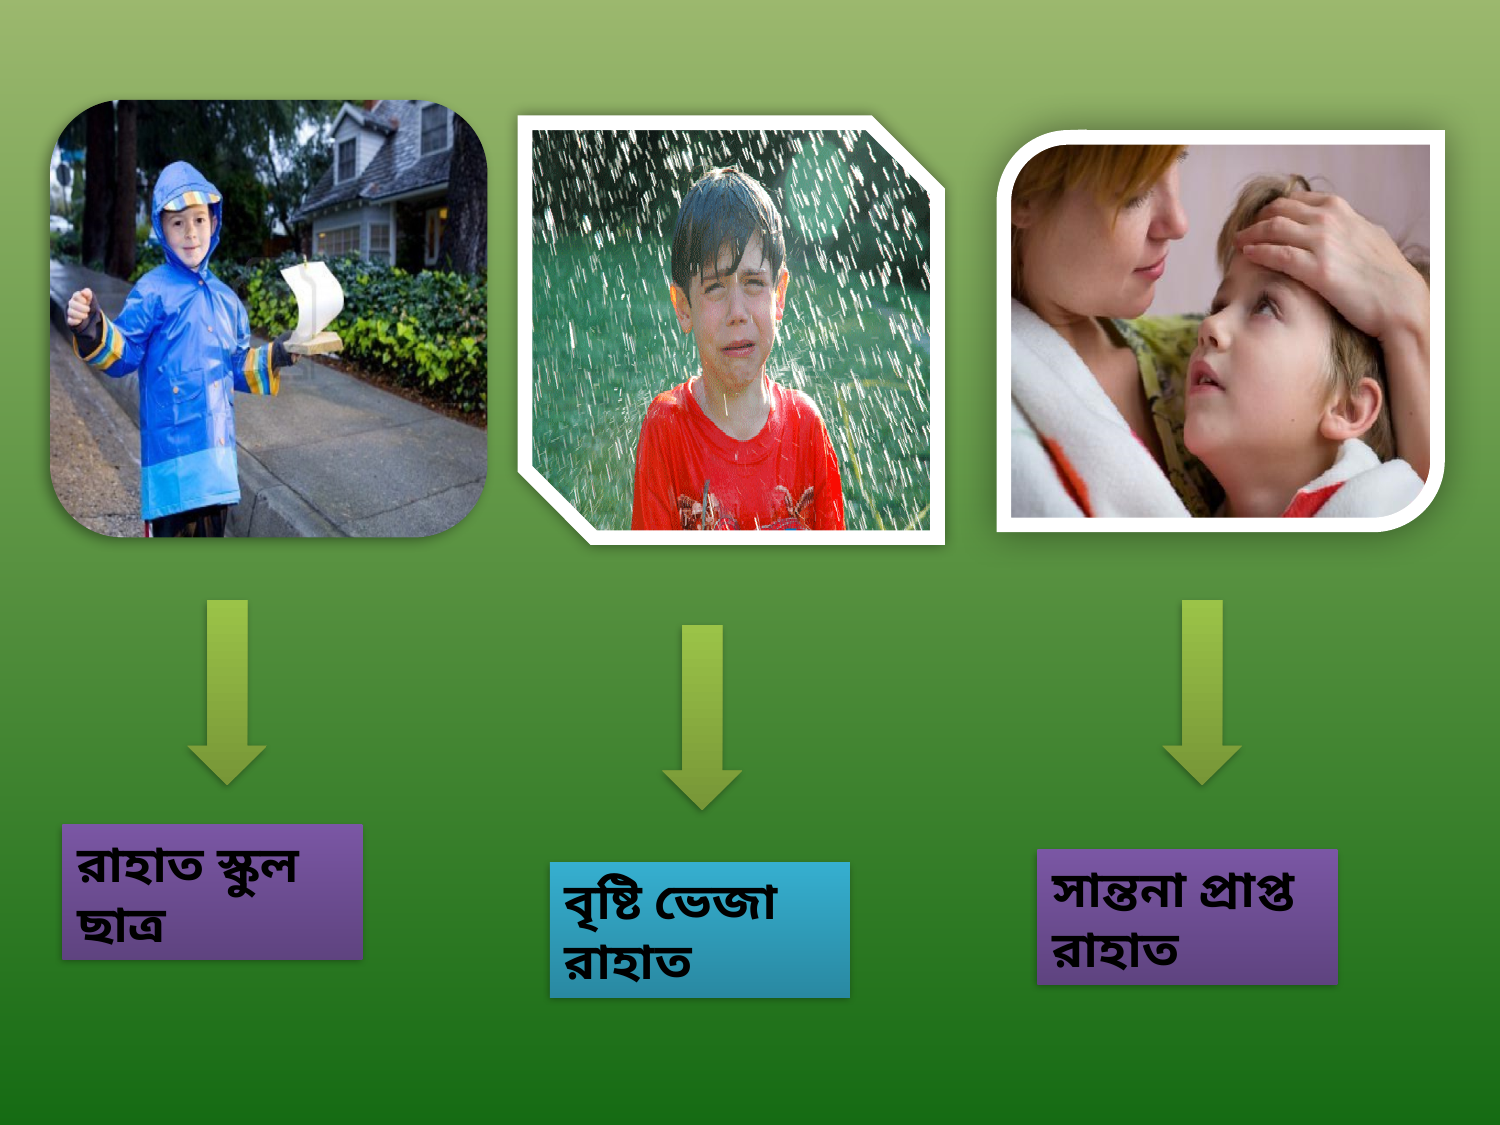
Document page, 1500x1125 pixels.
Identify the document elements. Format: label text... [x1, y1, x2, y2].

text_box [662, 624, 742, 811]
picture [49, 99, 488, 538]
picture [524, 122, 938, 538]
text_box [1162, 600, 1242, 786]
picture [1003, 137, 1438, 526]
text_box বৃষ্টি ভেজা রাহাত [549, 862, 850, 998]
text_box রাহাত স্কুল ছাত্র [62, 824, 363, 960]
text_box সান্তনা প্রাপ্ত রাহাত [1037, 849, 1338, 985]
text_box [187, 600, 267, 786]
